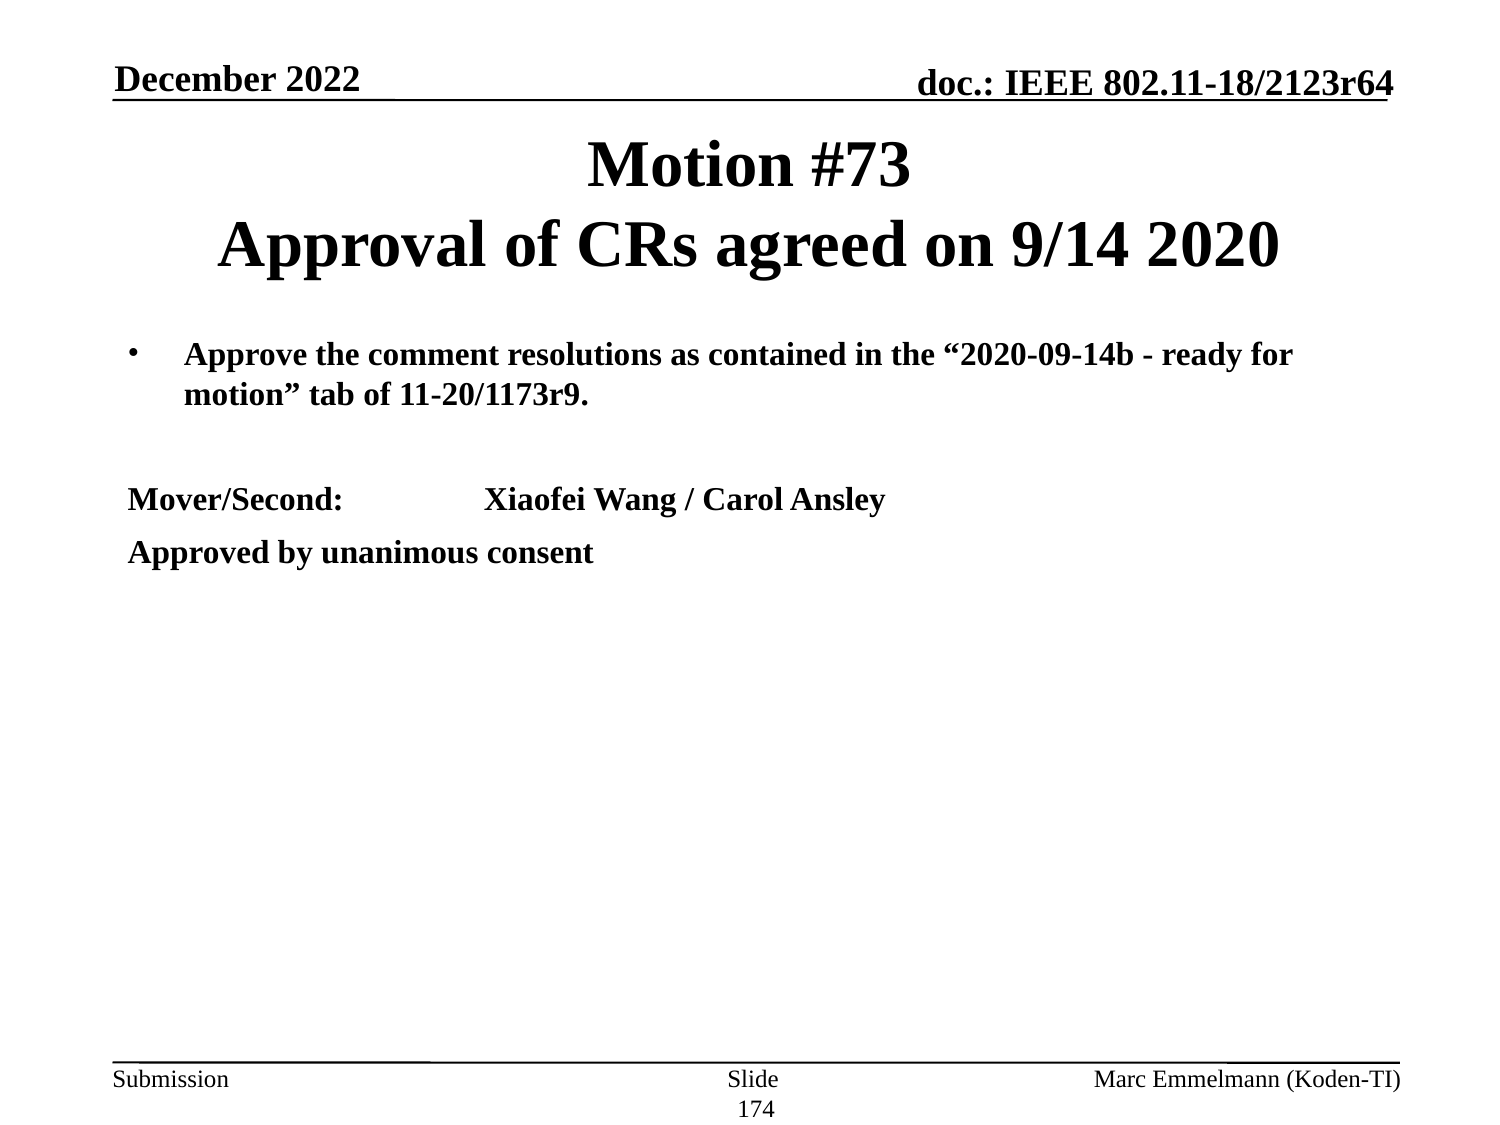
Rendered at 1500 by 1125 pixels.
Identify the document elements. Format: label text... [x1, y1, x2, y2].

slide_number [114, 54, 423, 100]
title Motion #73 Approval of CRs agreed on 9/14 2020 [112, 112, 1388, 288]
footer Marc Emmelmann (Koden-TI) [878, 1061, 1402, 1093]
list Approve the comment resolutions as contained in the “2020-09-14b - ready for motion” tab of 11-20/1173r9. Mover/Second: Xiaofei Wang / Carol Ansley Approved by unanimous consent [112, 324, 1388, 1000]
slide_number Slide 174 [712, 1061, 800, 1123]
